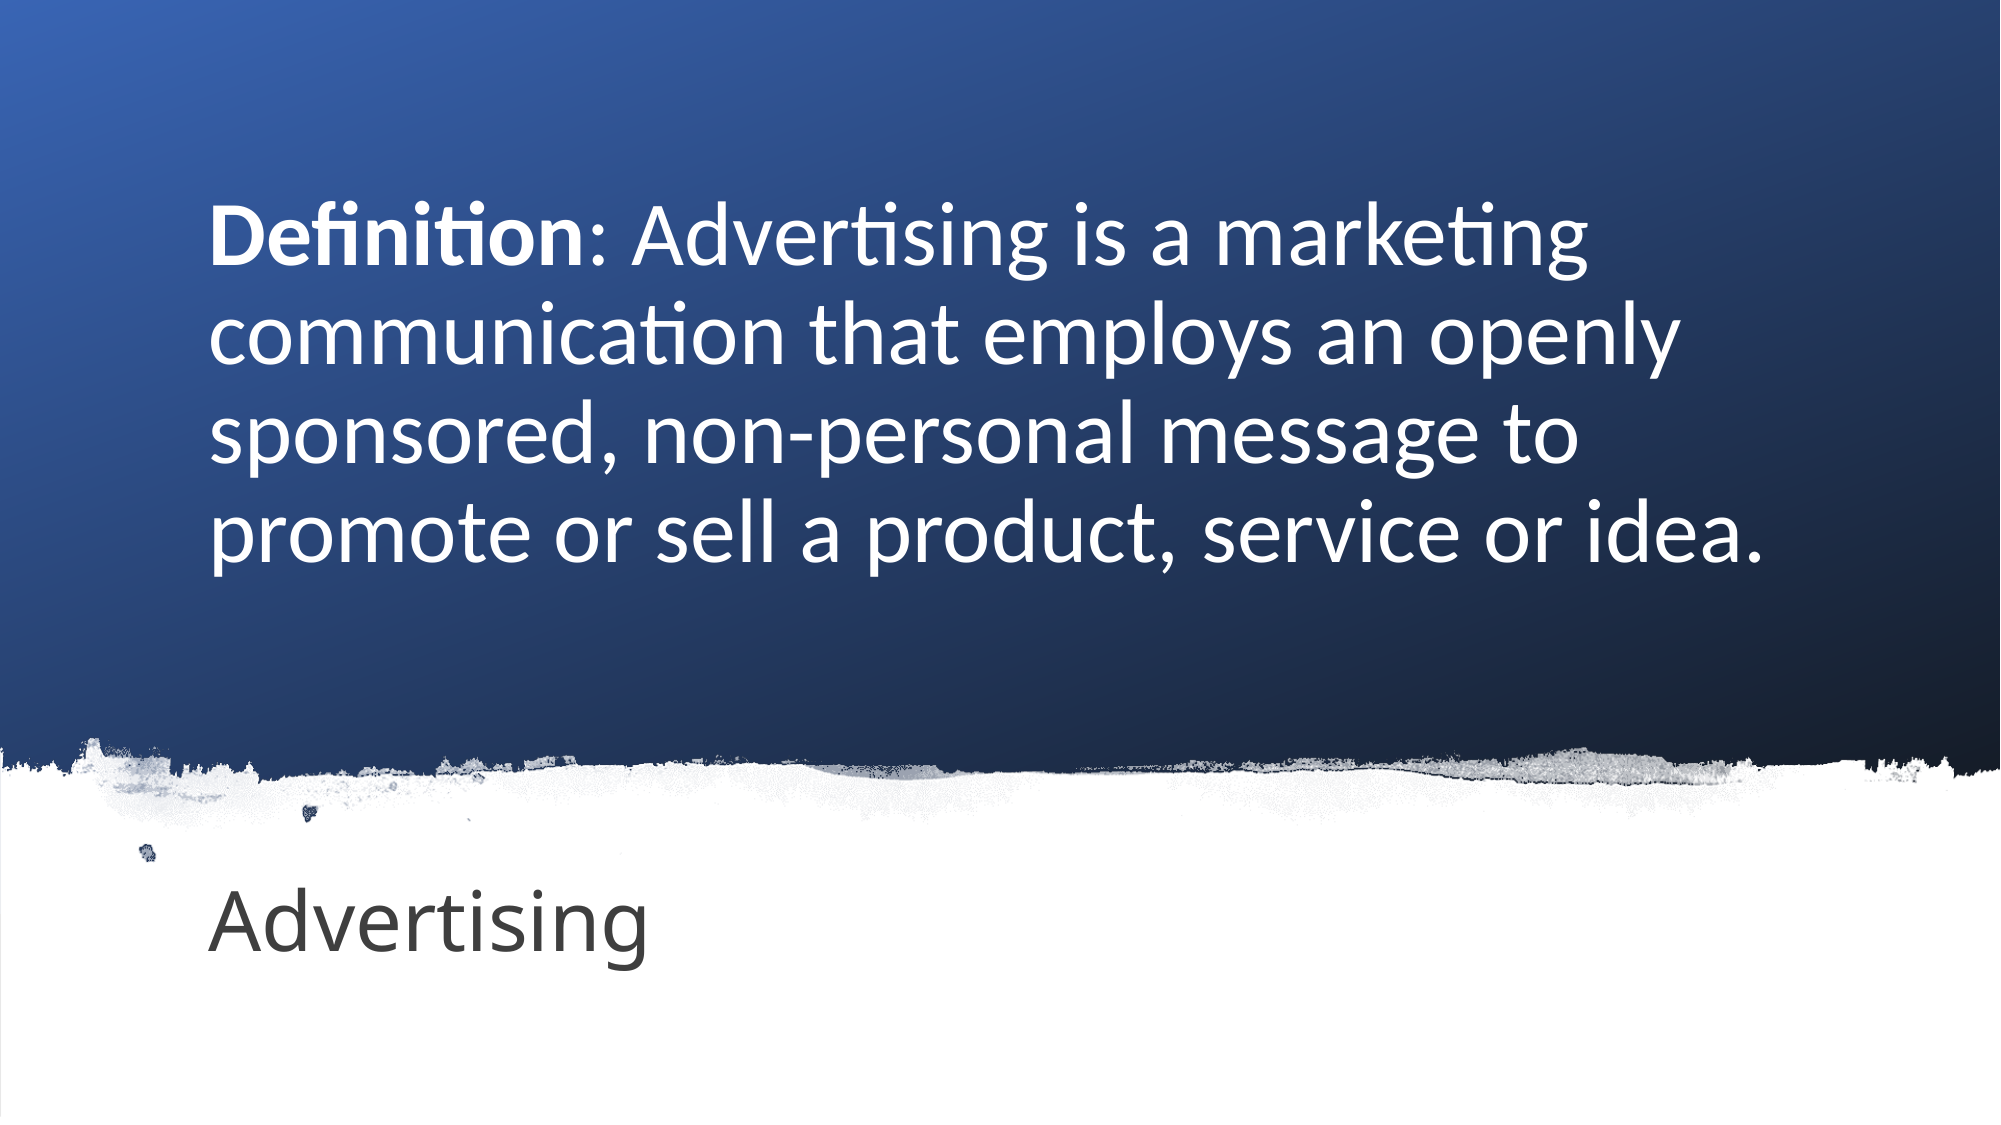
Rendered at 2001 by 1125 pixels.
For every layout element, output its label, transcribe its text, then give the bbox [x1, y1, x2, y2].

text_box [0, 0, 2000, 624]
list Definition: Advertising is a marketing communication that employs an openly sponsored, non-personal message to promote or sell a product, service or idea. [193, 143, 1807, 624]
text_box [0, 624, 2000, 1125]
